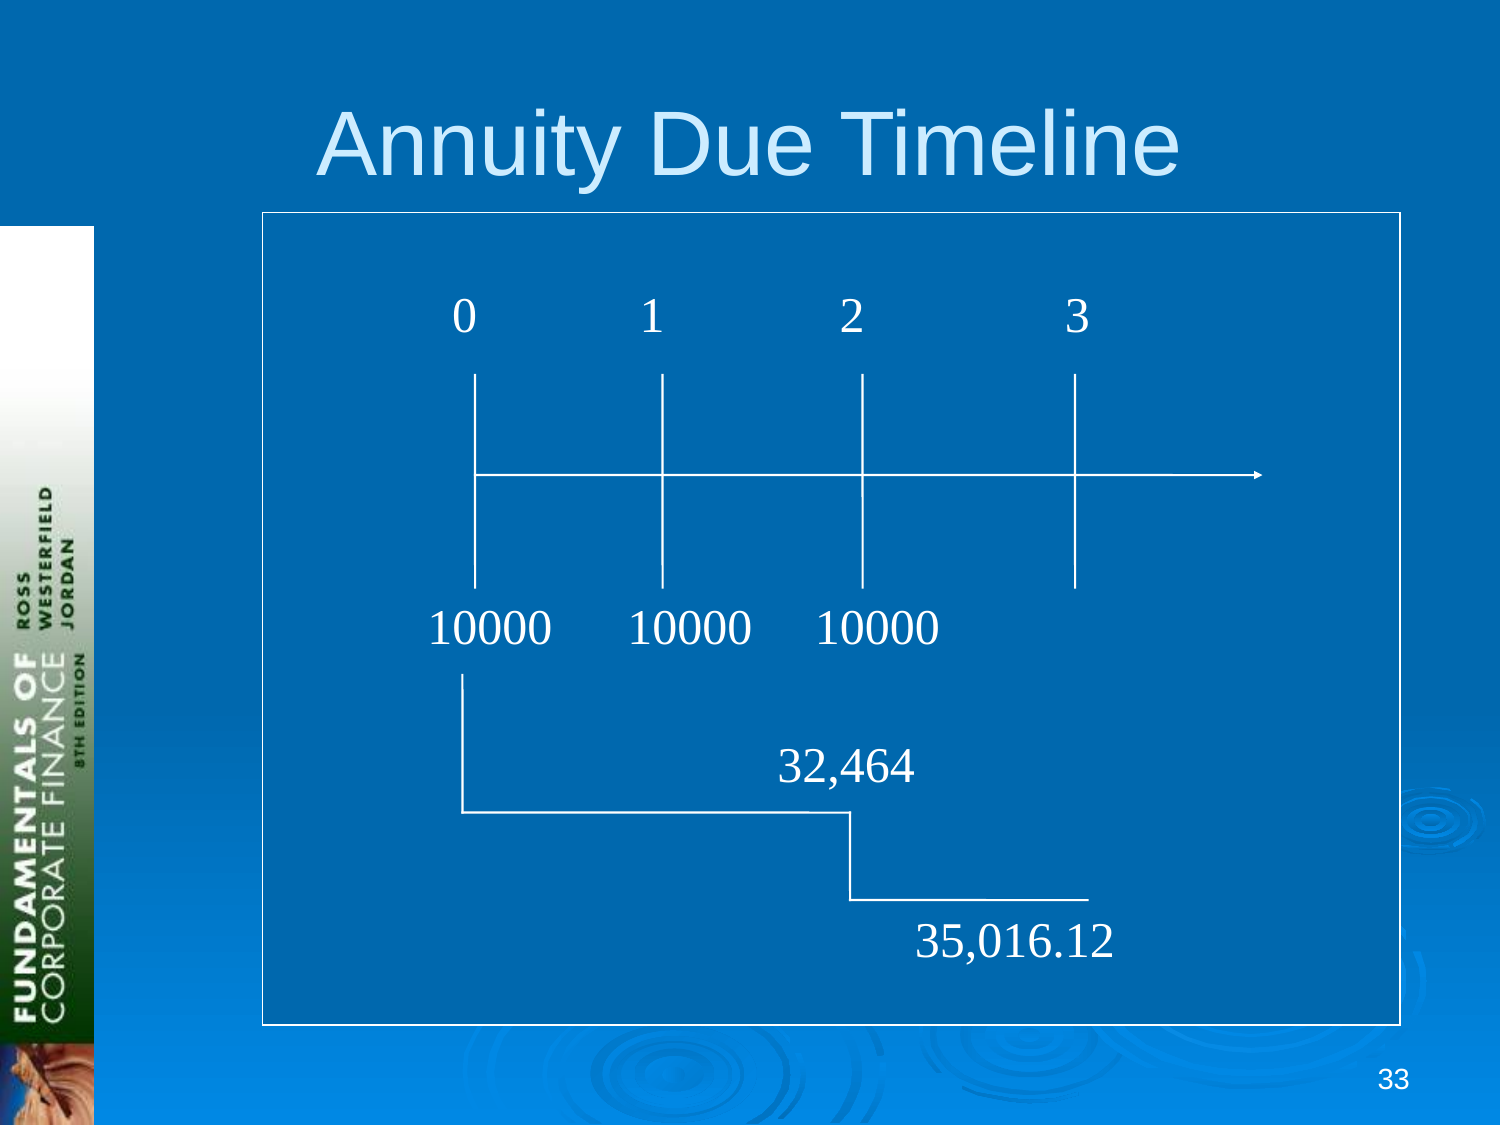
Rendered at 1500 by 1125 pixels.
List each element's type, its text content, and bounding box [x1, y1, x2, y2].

slide_number 32 [1074, 1024, 1426, 1103]
text_box [262, 233, 1400, 1025]
text_box 35,016.12 [899, 909, 1188, 975]
title Annuity Due Timeline [74, 45, 1426, 233]
picture [0, 226, 94, 1125]
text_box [412, 274, 1263, 901]
